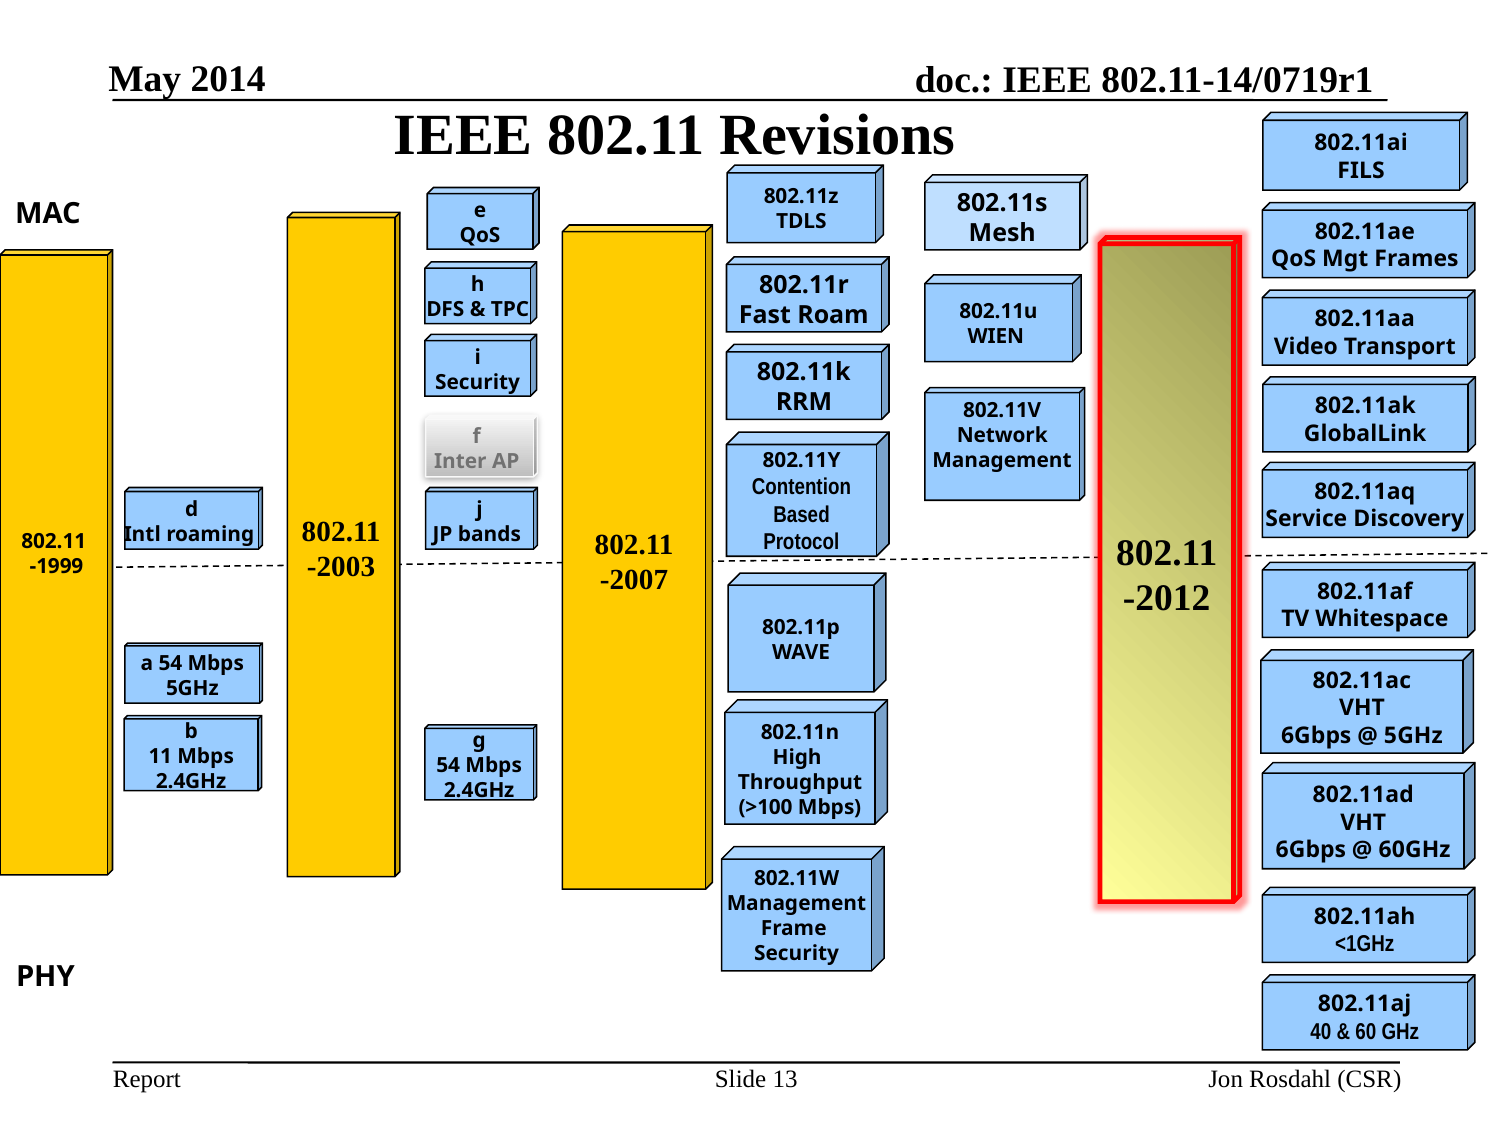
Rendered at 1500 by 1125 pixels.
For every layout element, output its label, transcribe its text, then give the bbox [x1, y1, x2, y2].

table_cell 31-DEC-2014 [427, 187, 538, 193]
text_box d Intl roaming [124, 487, 263, 550]
footer Jon Rosdahl (CSR) [925, 387, 1084, 392]
table_header Project [1263, 113, 1466, 120]
table_cell 31-DEC-2014 [287, 212, 399, 217]
text_box MAC [0, 187, 96, 238]
table_cell AF [1263, 563, 1474, 569]
footer Jon Rosdahl (CSR) [1262, 203, 1474, 210]
text_box 802.11W Management Frame Security [721, 846, 885, 971]
text_box 802.11Y Contention Based Protocol [726, 432, 890, 557]
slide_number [108, 53, 366, 100]
table_cell AI [425, 334, 536, 340]
table_cell AK [1262, 975, 1474, 982]
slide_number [1263, 888, 1474, 894]
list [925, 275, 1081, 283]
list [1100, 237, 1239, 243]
text_box 802.11ac VHT 6Gbps @ 5GHz [1260, 649, 1474, 754]
text_box 802.11ak GlobalLink [1262, 376, 1476, 452]
title “Ex Officio” voting members [925, 175, 1087, 182]
text_box 802.11V Network Management [924, 387, 1085, 501]
text_box h DFS & TPC [424, 261, 537, 324]
text_box g 54 Mbps 2.4GHz [424, 724, 537, 800]
text_box 802.11aq Service Discovery [1262, 462, 1475, 538]
text_box 802.11p WAVE [728, 573, 886, 692]
text_box 802.11u WIEN [924, 274, 1082, 362]
text_box b 11 Mbps 2.4GHz [124, 715, 262, 791]
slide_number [721, 847, 883, 859]
title Recent voting member history [728, 573, 885, 585]
text_box 802.11z TDLS [727, 165, 884, 243]
text_box 802.11 -2007 [562, 224, 713, 890]
text_box j JP bands [425, 487, 538, 550]
text_box 802.11r Fast Roam [726, 256, 890, 332]
table_cell IEEE Std 802.11ac-2013 [727, 345, 888, 351]
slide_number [563, 225, 712, 231]
table_header PAR Expiration Date [1262, 762, 1474, 773]
table_cell 31-DEC-2016 [1263, 377, 1475, 384]
text_box 802.11ae QoS Mgt Frames [1262, 202, 1475, 278]
table_cell 31-DEC-2016 [1263, 463, 1474, 469]
text_box PHY [1, 949, 91, 1000]
text_box 802.11aj 40 & 60 GHz [1262, 974, 1475, 1050]
text_box 802.11ah <1GHz [1262, 887, 1475, 963]
text_box 802.11n High Throughput (>100 Mbps) [724, 699, 888, 825]
table_cell $258 pdf [726, 257, 888, 264]
footer Jon Rosdahl (CSR) [1187, 1062, 1402, 1094]
title PAR Expiration/Renewal Schedule [1261, 650, 1473, 660]
text_box i Security [424, 334, 537, 397]
footer Jon Rosdahl (CSR) [725, 700, 887, 712]
title IEEE 802.11 Revisions [37, 87, 1313, 175]
text_box 802.11ad VHT 6Gbps @ 60GHz [1262, 762, 1475, 869]
slide_number Slide 17 [727, 165, 882, 172]
text_box 802.11k RRM [726, 344, 890, 420]
text_box 802.11 -2003 [287, 212, 400, 877]
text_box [0, 249, 112, 254]
text_box 802.11 -2012 [1099, 237, 1240, 902]
slide_number Slide 13 [712, 1061, 800, 1093]
text_box 802.11s Mesh [924, 174, 1088, 250]
text_box 802.11aa Video Transport [1262, 290, 1475, 366]
text_box f Inter AP [424, 414, 539, 478]
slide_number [727, 433, 888, 444]
slide_number Slide 18 [1262, 290, 1473, 297]
text_box 802.11af TV Whitespace [1262, 562, 1475, 638]
text_box 802.11 -1999 [0, 249, 113, 875]
text_box a 54 Mbps 5GHz [124, 643, 263, 704]
table_cell 31-DEC-2014 [425, 262, 536, 268]
text_box 802.11ai FILS [1262, 112, 1468, 191]
text_box e QoS [427, 187, 539, 250]
